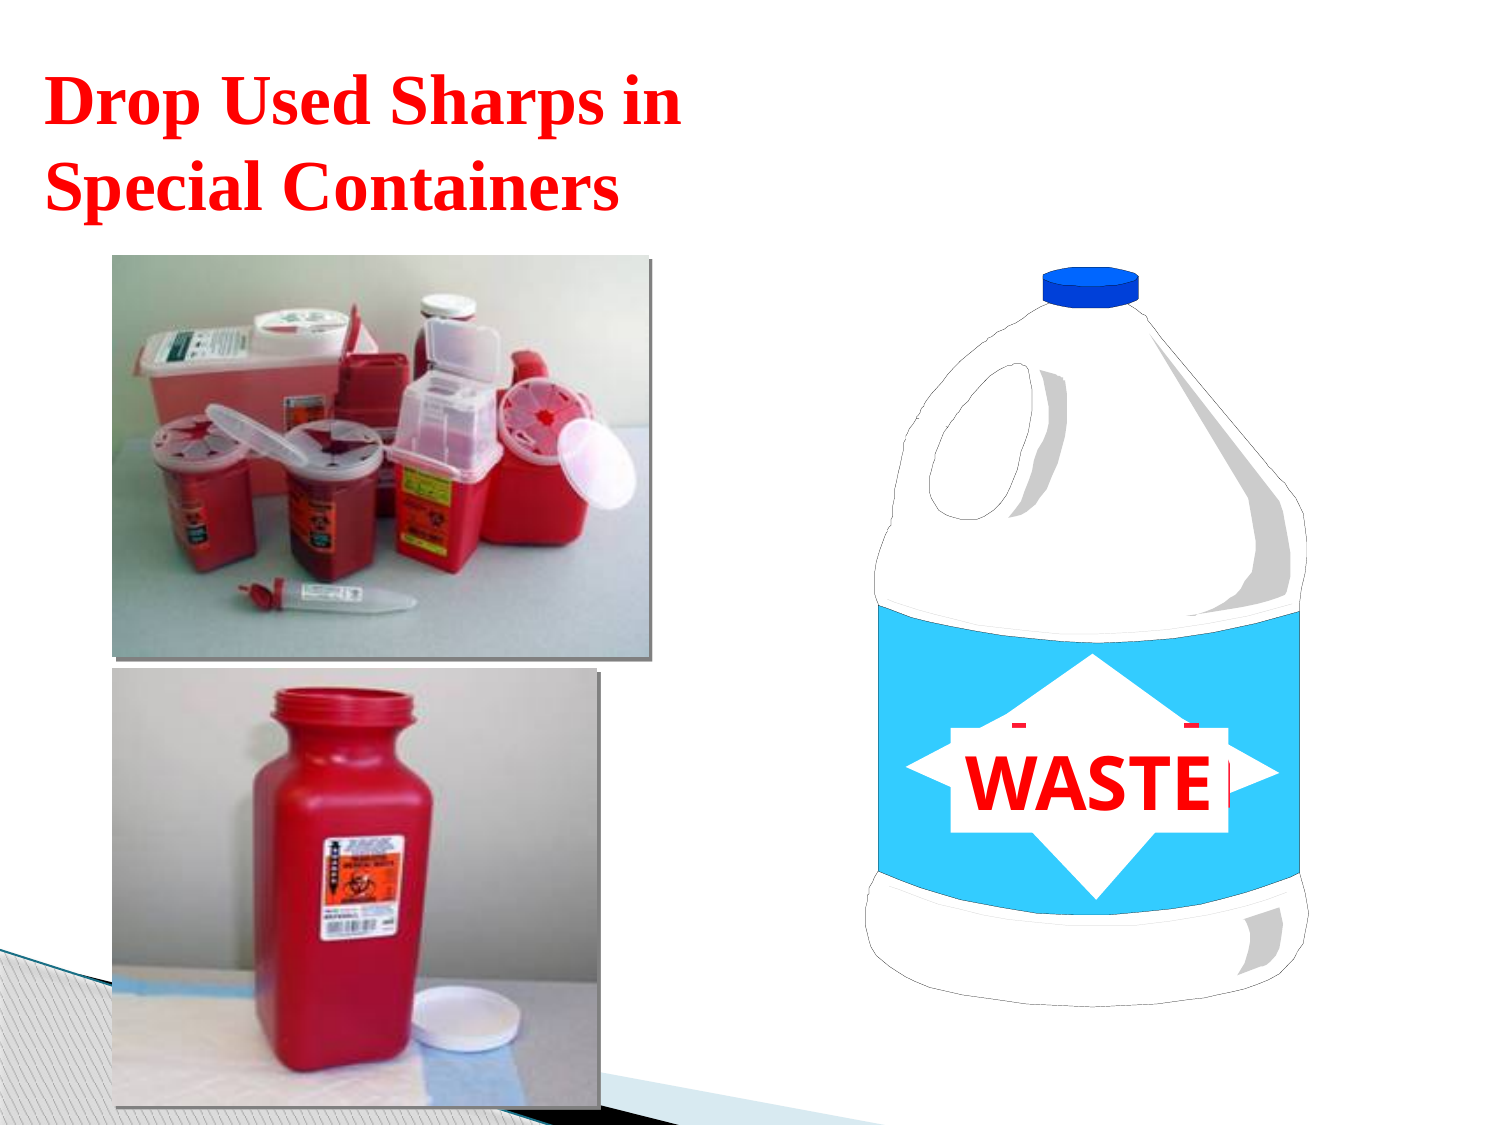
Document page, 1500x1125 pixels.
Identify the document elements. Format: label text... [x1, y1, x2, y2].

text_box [852, 257, 1330, 1021]
picture [111, 668, 597, 1107]
title Drop Used Sharps in Special Containers [29, 45, 1459, 233]
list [111, 255, 649, 658]
